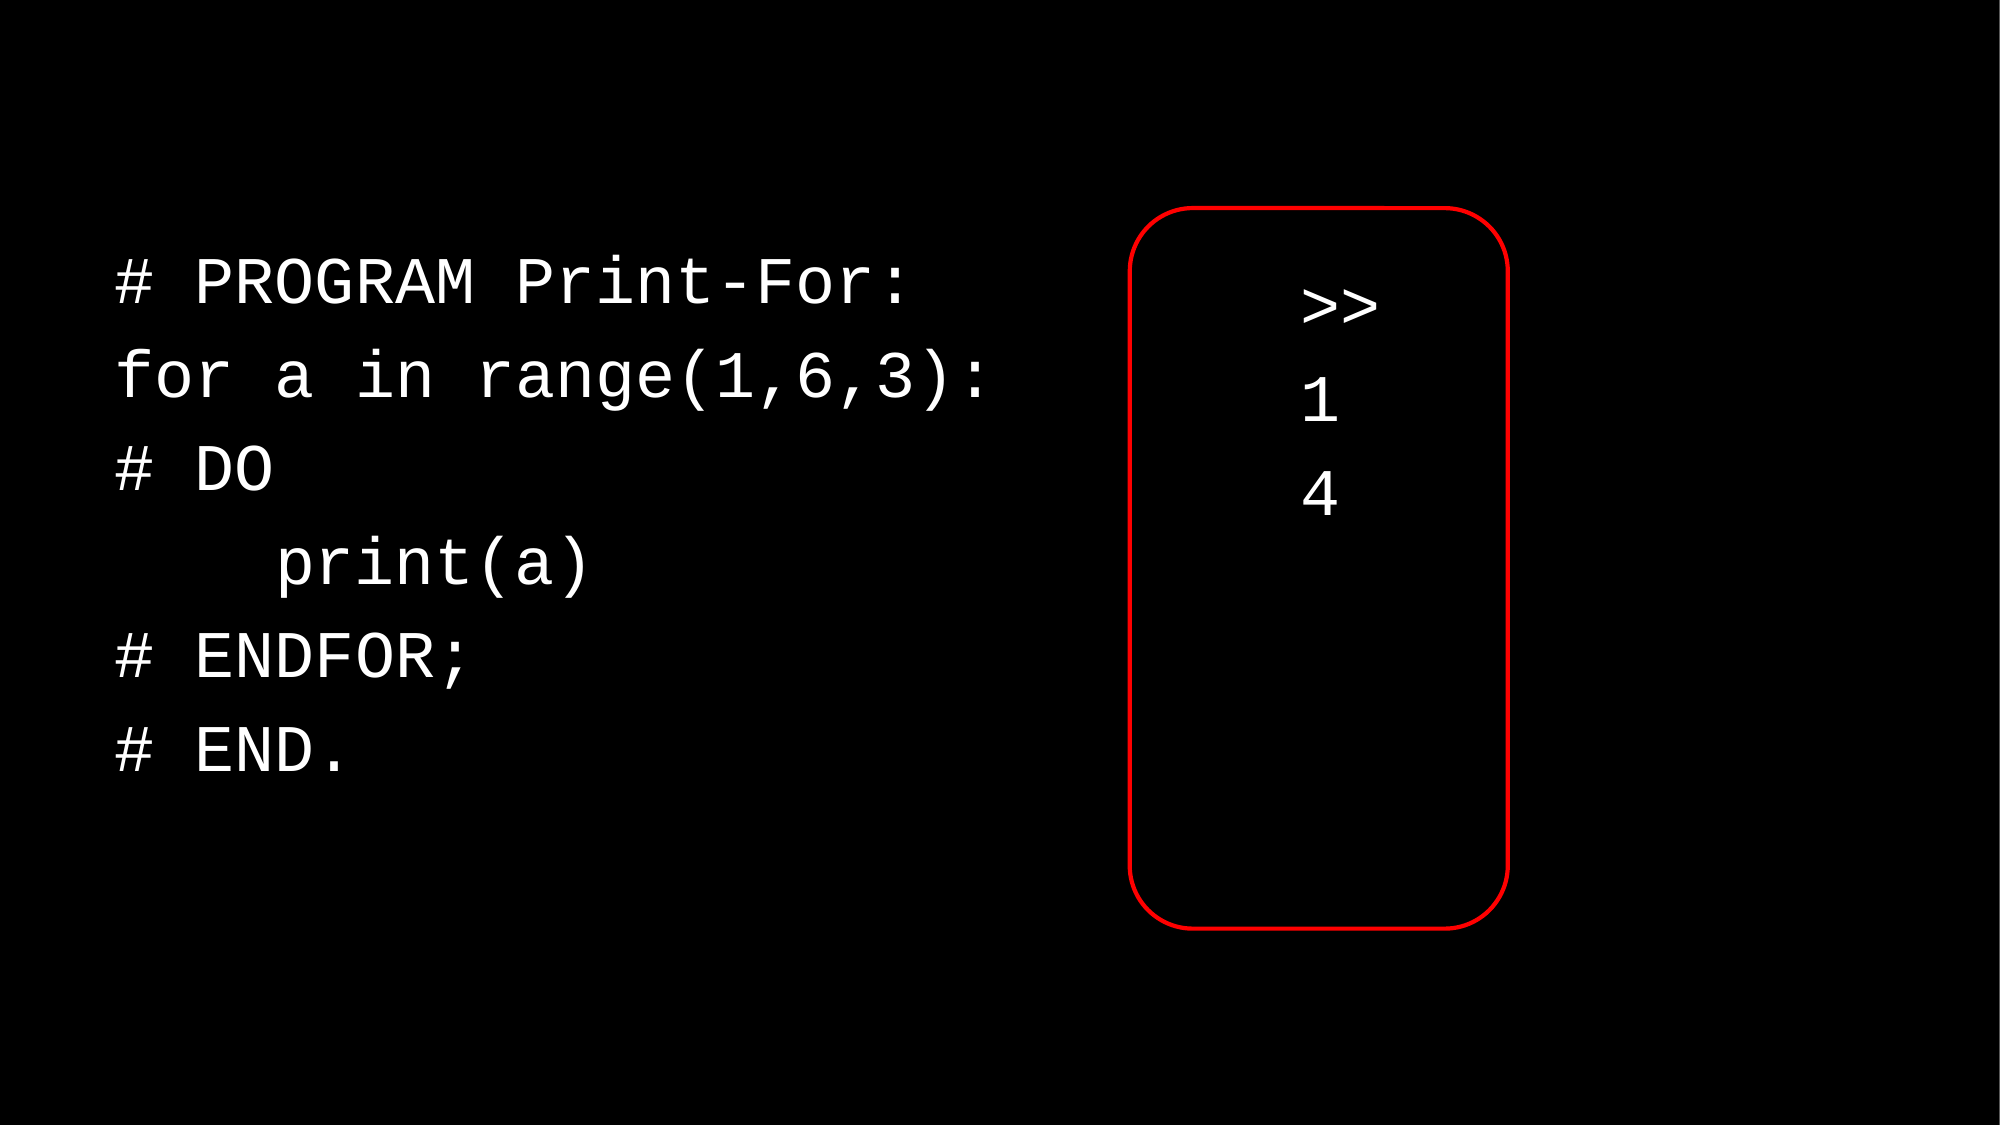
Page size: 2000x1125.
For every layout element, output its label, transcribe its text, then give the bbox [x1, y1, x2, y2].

text_box [1127, 205, 1510, 931]
list # PROGRAM Print-For: for a in range(1,6,3): # DO print(a) # ENDFOR; # END. [99, 42, 1900, 1005]
text_box >> 1 4 [1285, 160, 1756, 917]
